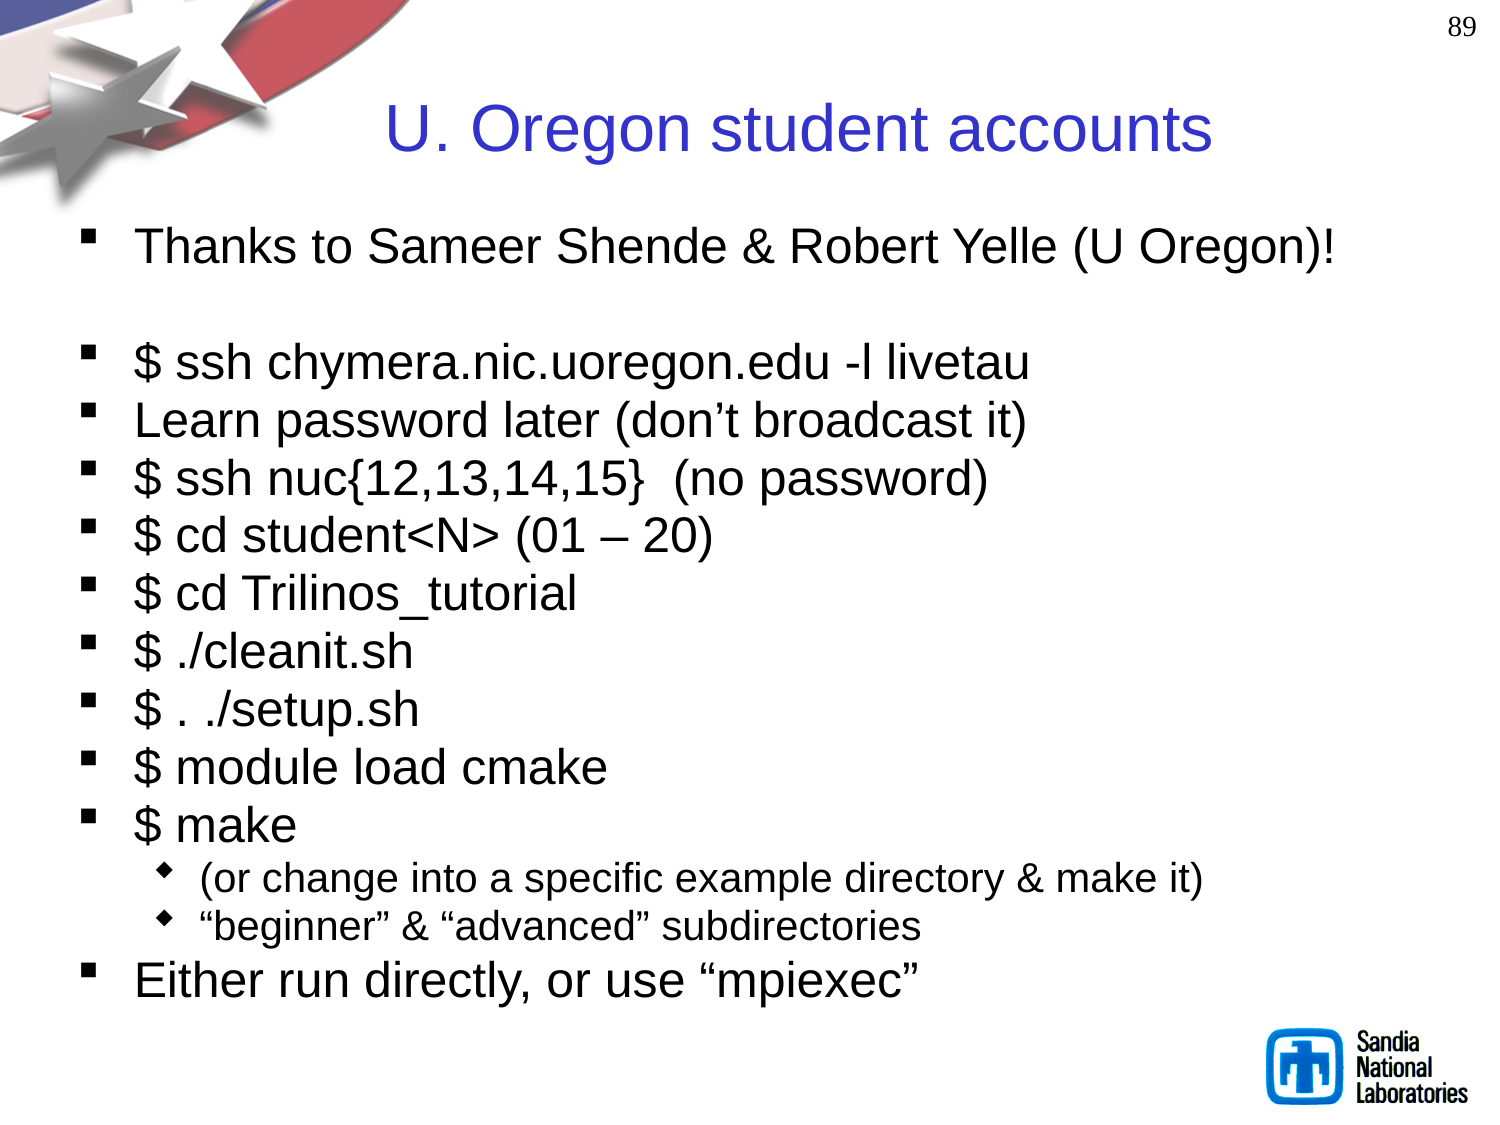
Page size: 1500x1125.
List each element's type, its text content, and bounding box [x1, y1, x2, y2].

picture [1262, 1024, 1469, 1105]
title U. Oregon student accounts [426, 37, 1438, 187]
picture [0, 0, 421, 240]
list Thanks to Sameer Shende & Robert Yelle (U Oregon)! $ ssh chymera.nic.uoregon.edu -l livetau Learn password later (don’t broadcast it) $ ssh nuc{12,13,14,15} (no password) $ cd student<N> (01 – 20) $ cd Trilinos_tutorial $ ./cleanit.sh $ . ./setup.sh $ module load cmake $ make (or change into a specific example directory & make it) “beginner” & “advanced” subdirectories Either run directly, or use “mpiexec” [62, 187, 1463, 1088]
footer 89 [1424, 0, 1500, 63]
